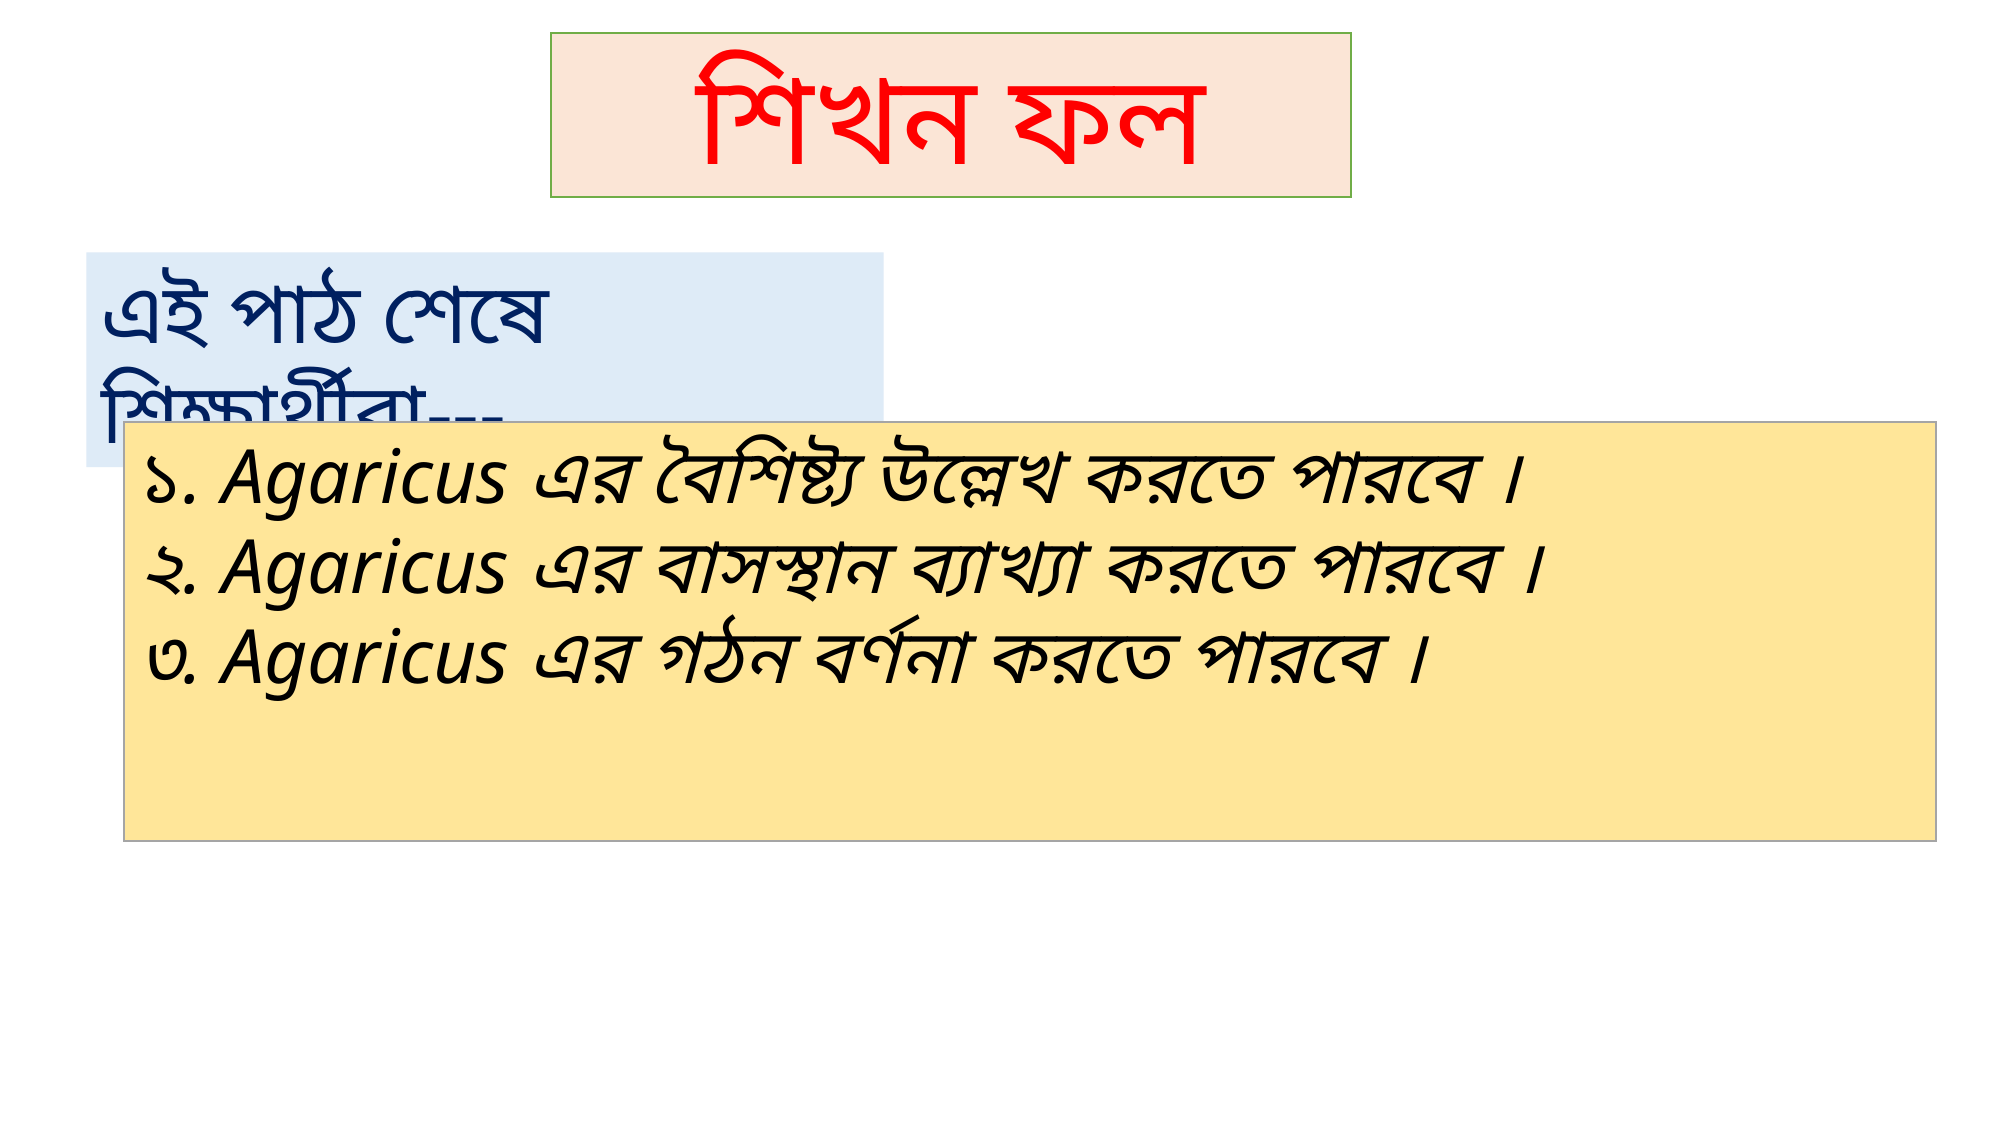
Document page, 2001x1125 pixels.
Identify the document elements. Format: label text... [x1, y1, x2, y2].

text_box এই পাঠ শেষে শিক্ষার্থীরা--- [86, 252, 884, 468]
text_box শিখন ফল [550, 32, 1352, 198]
text_box ১. Agaricus এর বৈশিষ্ট্য উল্লেখ করতে পারবে । ২. Agaricus এর বাসস্থান ব্যাখ্যা করতে পারবে । ৩. Agaricus এর গঠন বর্ণনা করতে পারবে । [123, 421, 1937, 842]
